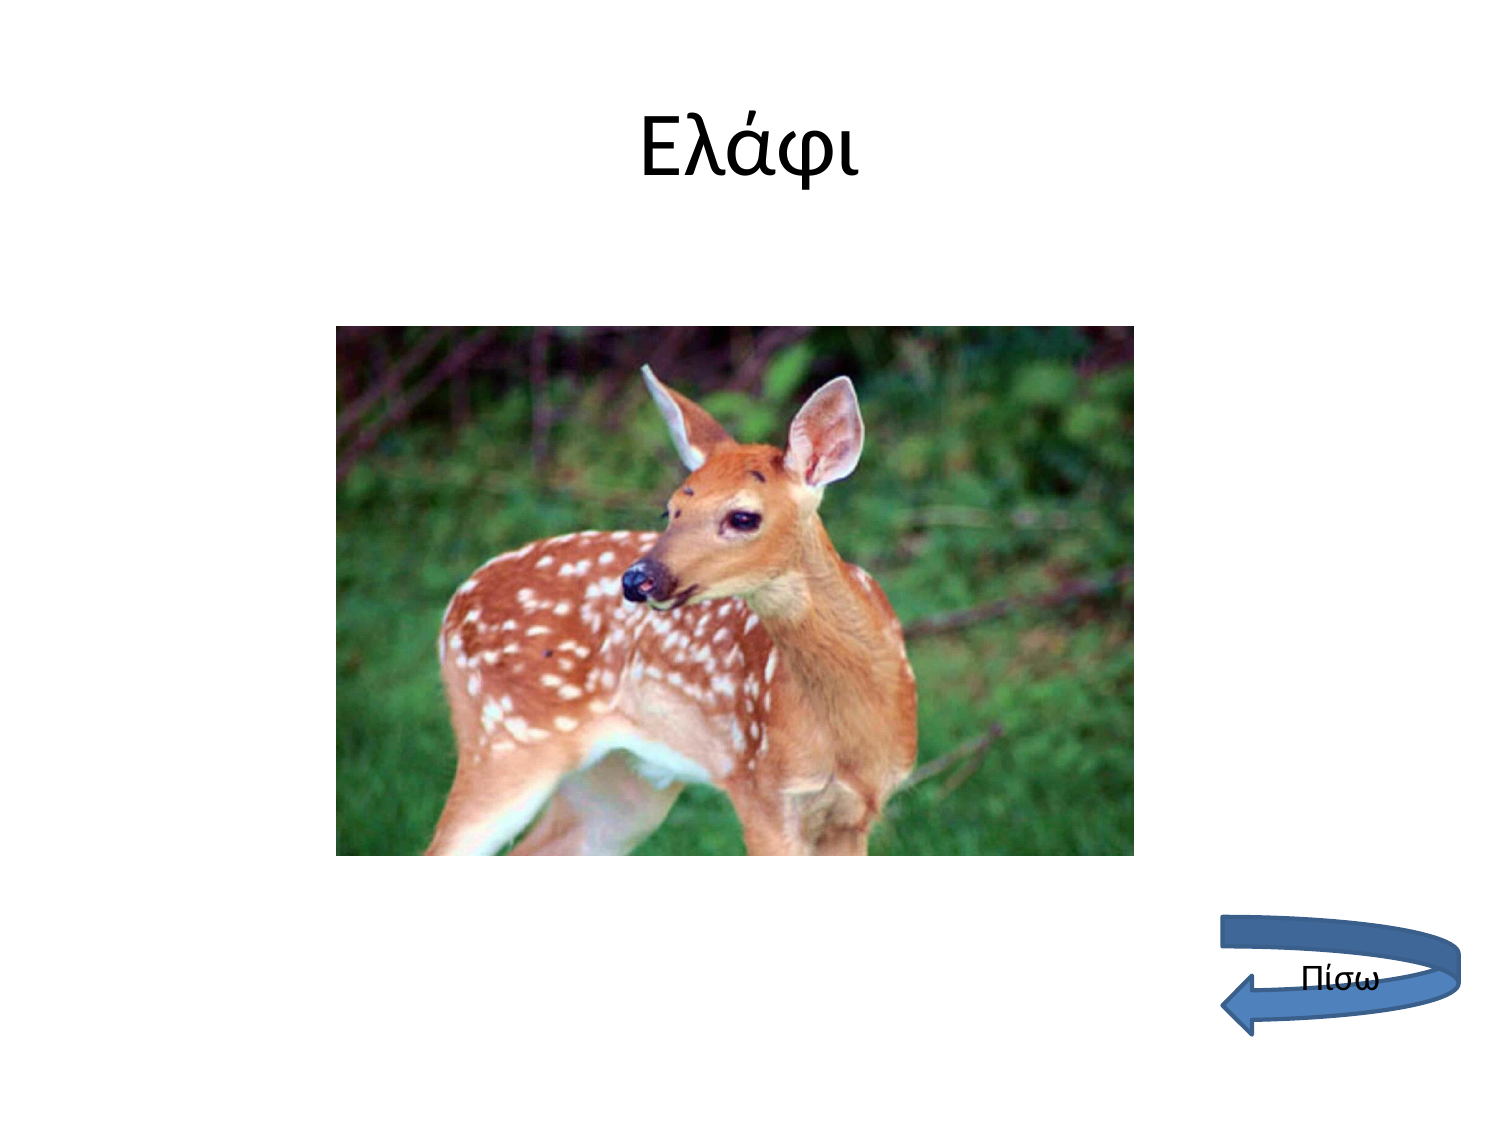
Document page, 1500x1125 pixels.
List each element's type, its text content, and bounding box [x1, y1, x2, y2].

picture [336, 326, 1134, 856]
text_box Πίσω [1220, 914, 1461, 1037]
title Ελάφι [75, 45, 1425, 233]
